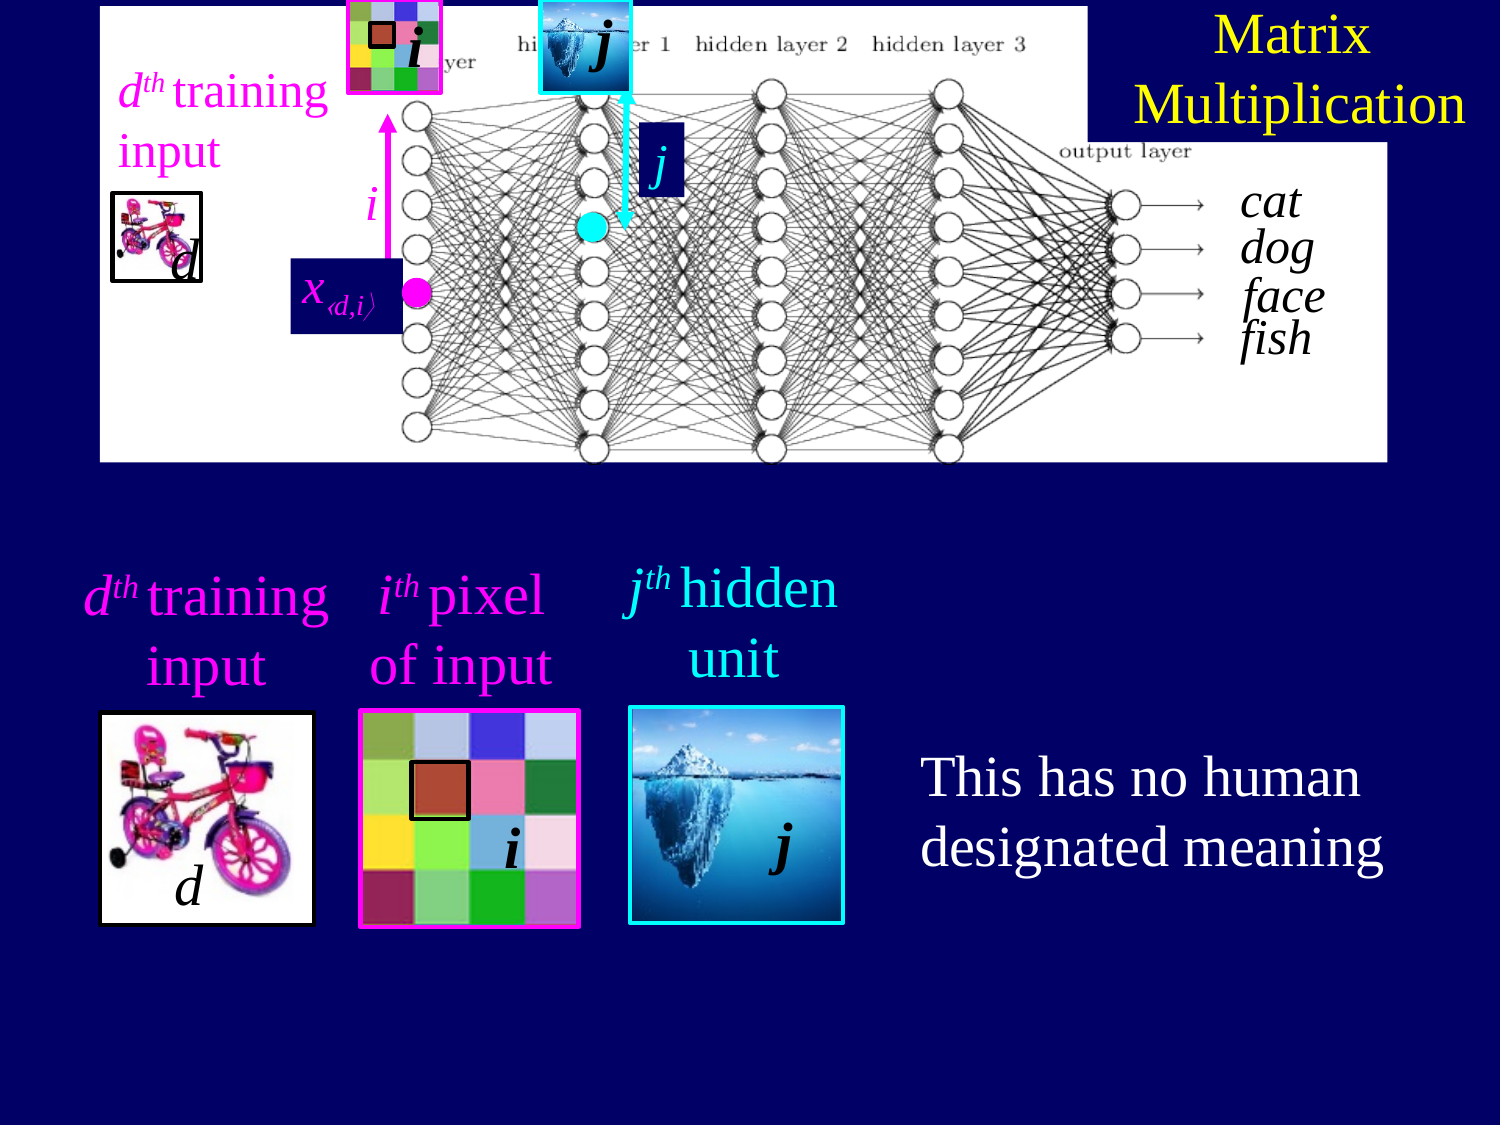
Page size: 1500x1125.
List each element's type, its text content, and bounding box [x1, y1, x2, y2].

text_box dog [1229, 206, 1331, 254]
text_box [99, 712, 315, 926]
text_box fish [1229, 297, 1328, 372]
text_box This has no human designated meaning [874, 730, 1500, 886]
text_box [349, 113, 388, 244]
text_box face [1229, 254, 1342, 330]
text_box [542, 0, 630, 91]
text_box dth training input [68, 549, 359, 705]
text_box Matrix Multiplication [1087, 0, 1500, 143]
text_box [443, 6, 537, 26]
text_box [610, 541, 858, 922]
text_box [411, 761, 579, 889]
text_box [635, 6, 1087, 26]
text_box cat [1229, 160, 1317, 206]
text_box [99, 49, 360, 292]
picture [349, 28, 1226, 465]
text_box ith pixel of input [354, 548, 568, 704]
text_box [99, 6, 344, 49]
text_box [624, 84, 685, 231]
text_box [1229, 143, 1388, 463]
text_box [99, 299, 344, 463]
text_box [287, 245, 404, 335]
picture [362, 712, 577, 926]
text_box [349, 1, 440, 91]
